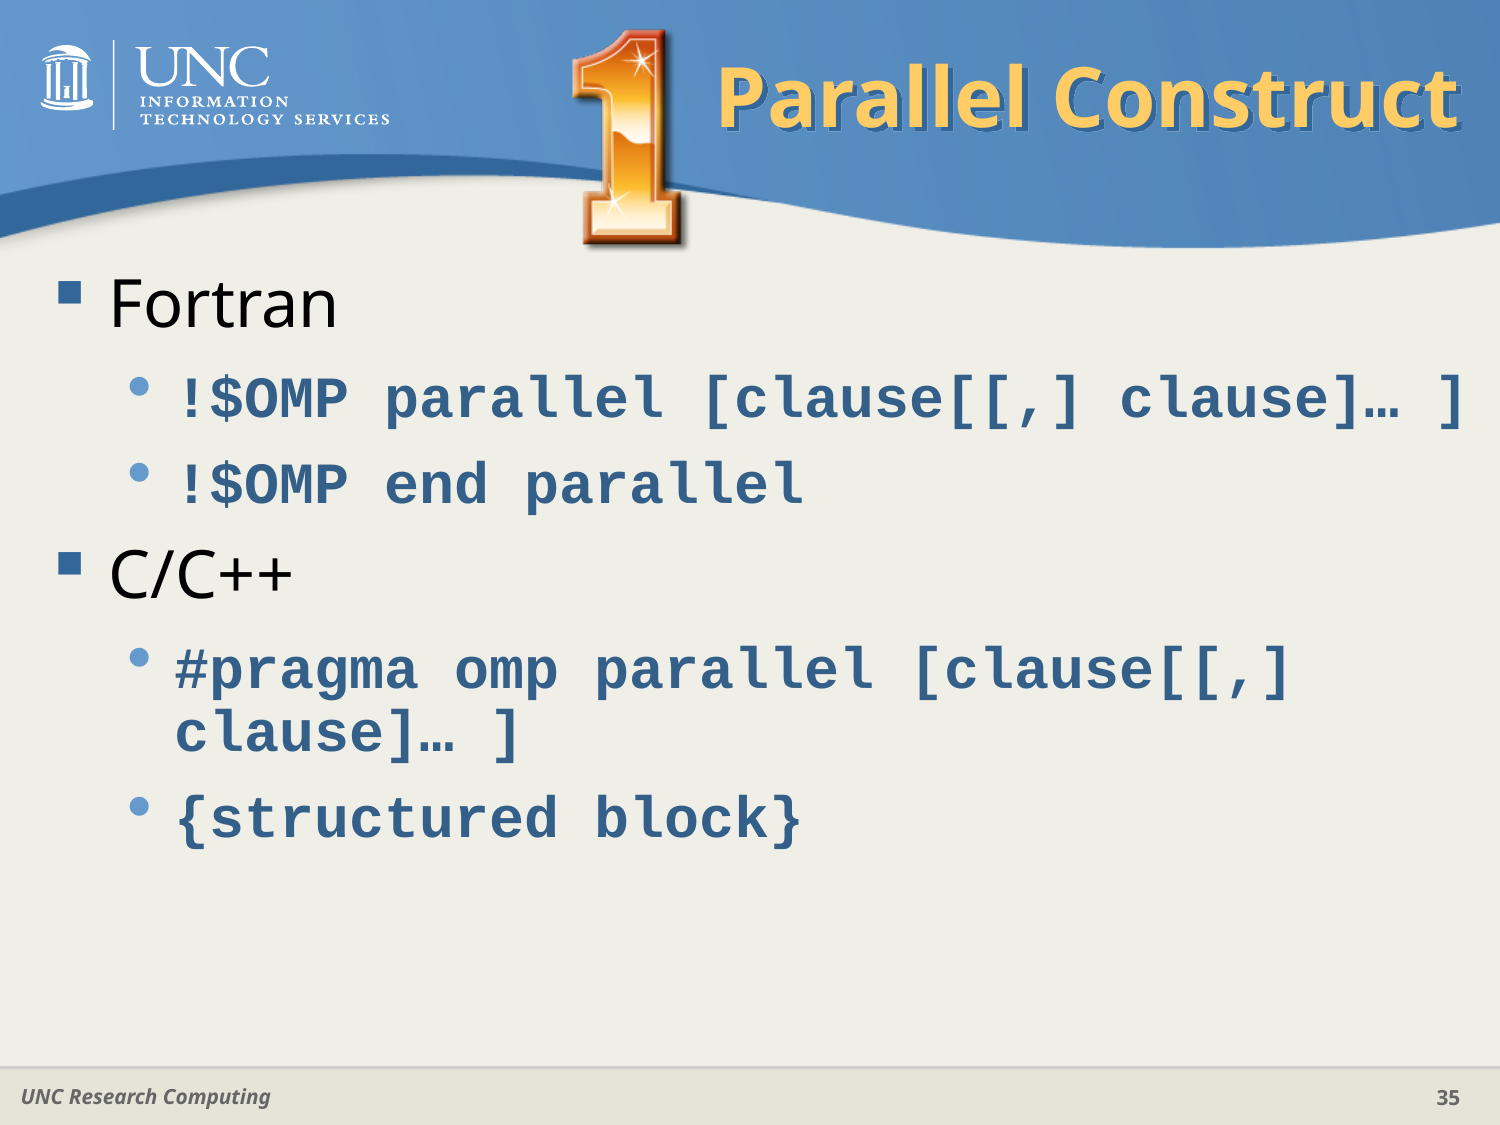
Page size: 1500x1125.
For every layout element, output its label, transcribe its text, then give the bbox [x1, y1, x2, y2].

list Fortran !$OMP parallel [clause[[,] clause]… ] !$OMP end parallel C/C++ #pragma omp parallel [clause[[,] clause]… ] {structured block} [37, 262, 1500, 1101]
title Parallel Construct [368, 7, 1476, 196]
picture [0, 0, 1500, 1125]
